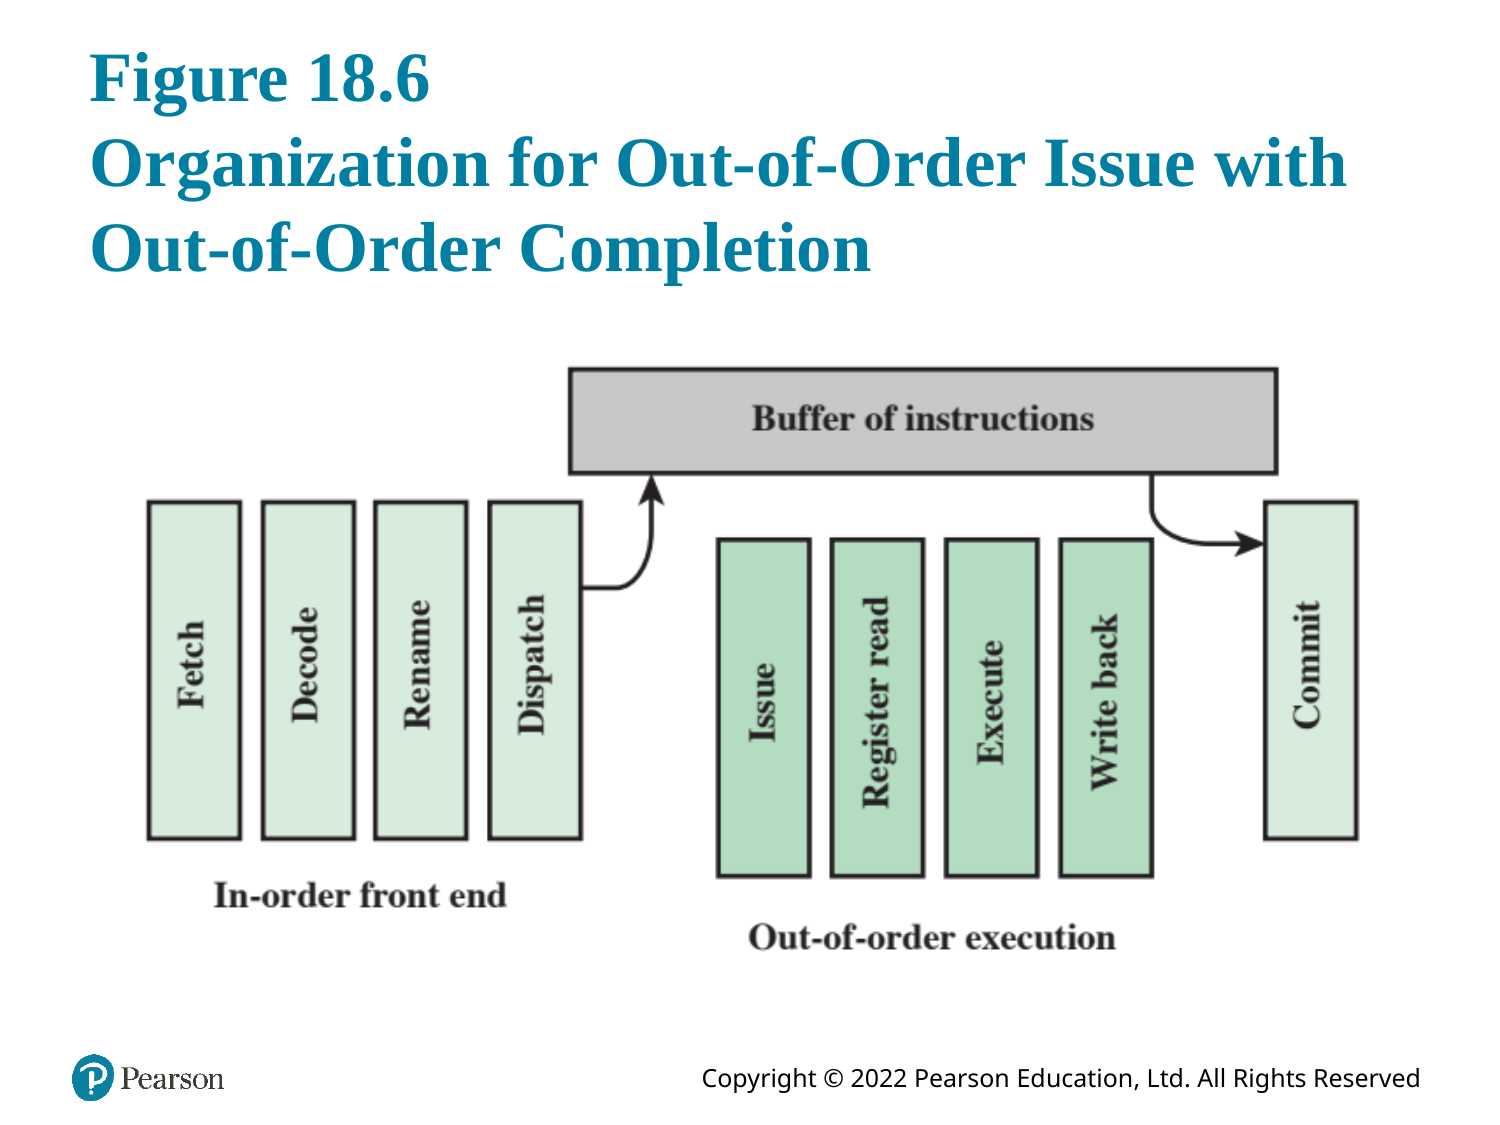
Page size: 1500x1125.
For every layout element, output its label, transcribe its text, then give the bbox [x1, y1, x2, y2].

title Figure 18.6 Organization for Out-of-Order Issue with Out-of-Order Completion [75, 32, 1425, 293]
picture [72, 1054, 88, 1070]
picture [81, 1063, 106, 1088]
picture [72, 1088, 82, 1101]
picture [135, 349, 1365, 965]
picture [99, 1054, 224, 1101]
